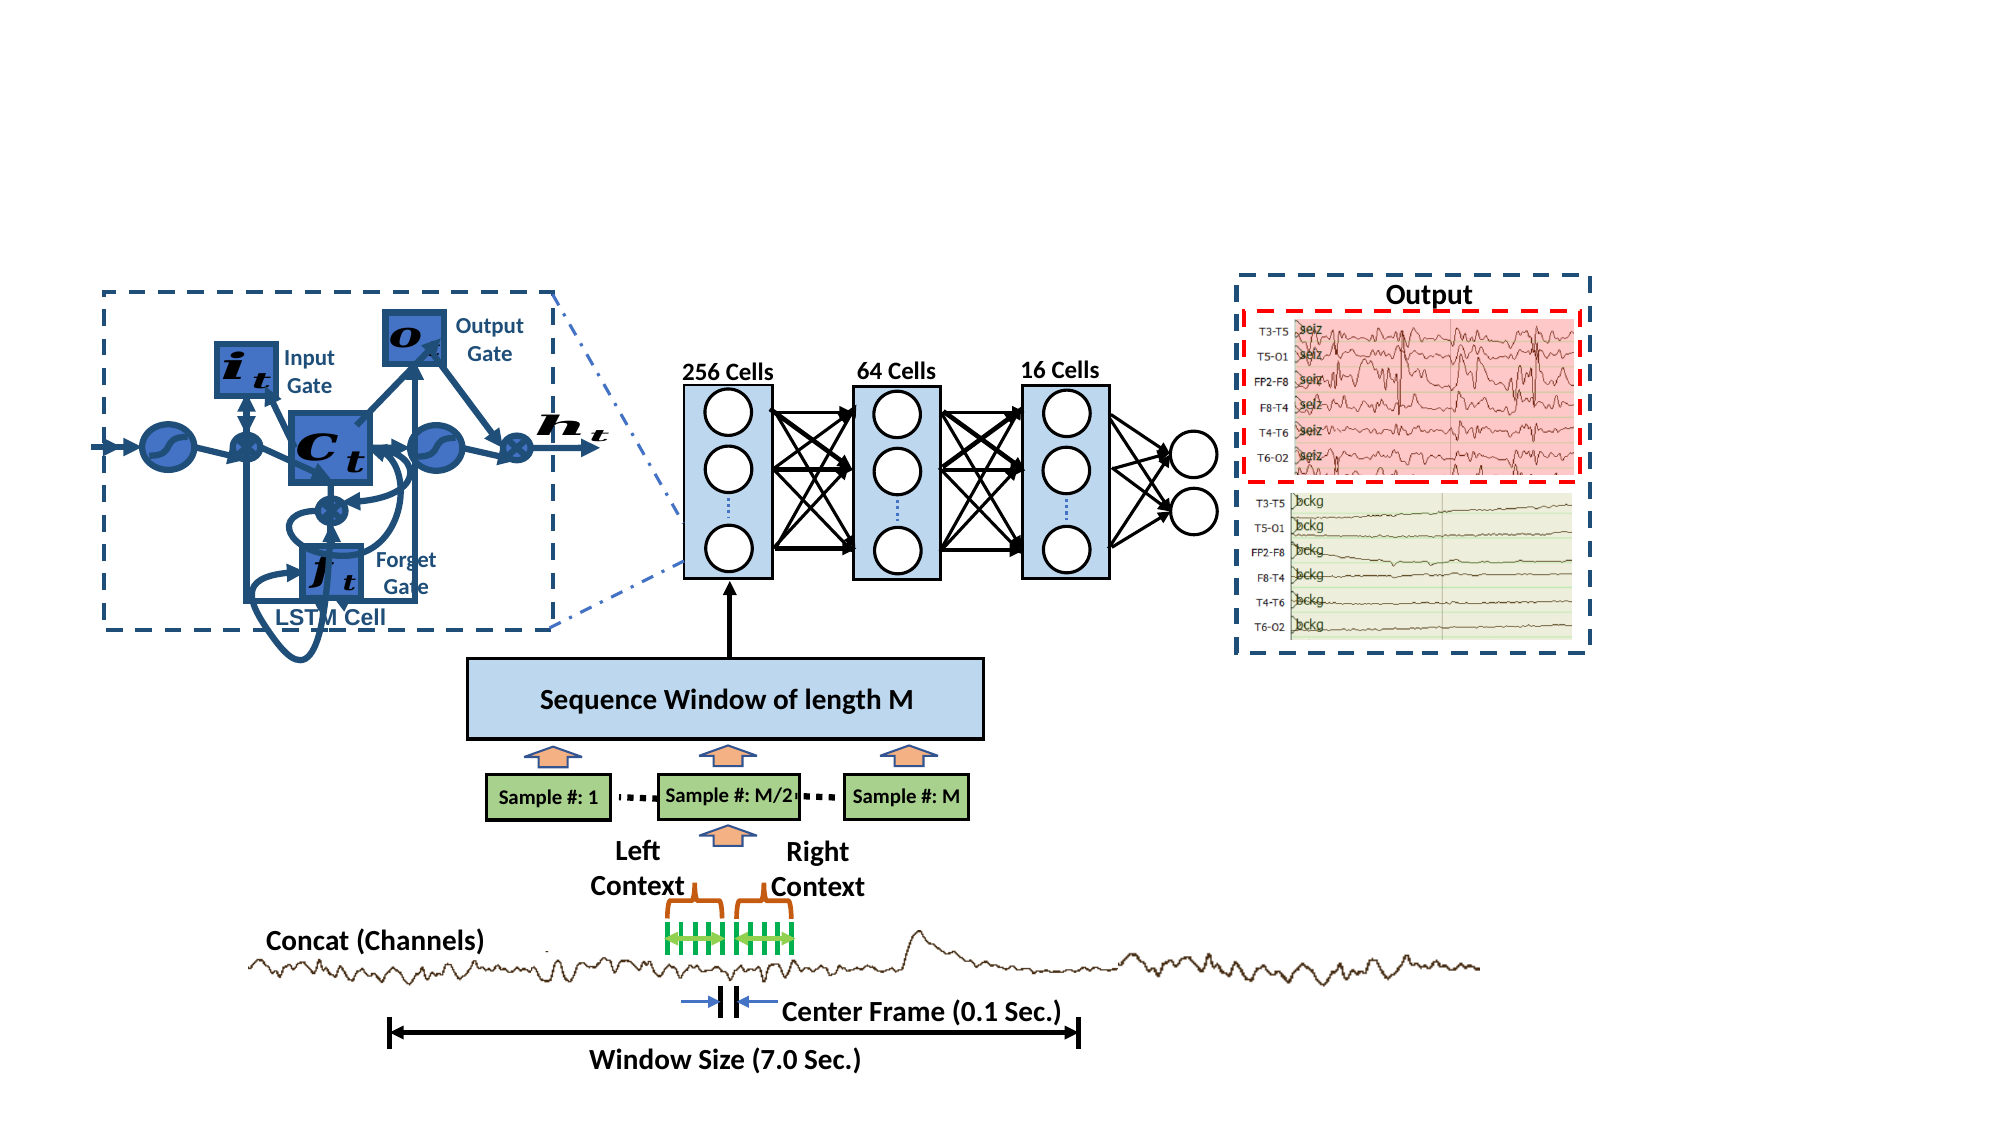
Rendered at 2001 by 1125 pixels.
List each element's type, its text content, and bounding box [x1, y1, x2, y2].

text_box 16 Cells [1005, 346, 1124, 392]
text_box Right Context [739, 825, 898, 910]
text_box Window Size (7.0 Sec.) [574, 1033, 949, 1083]
text_box [683, 393, 773, 579]
text_box [486, 817, 612, 821]
text_box [873, 447, 922, 496]
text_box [1109, 418, 1171, 512]
text_box [844, 815, 970, 820]
text_box [466, 658, 985, 740]
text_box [769, 408, 775, 469]
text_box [939, 406, 1021, 552]
text_box Concat (Channels) [251, 913, 609, 954]
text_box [774, 411, 856, 548]
text_box [698, 824, 758, 847]
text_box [1110, 414, 1171, 418]
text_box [1108, 454, 1171, 549]
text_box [775, 404, 857, 550]
text_box [1042, 392, 1092, 438]
text_box 64 Cells [842, 347, 960, 393]
text_box [698, 744, 758, 768]
text_box [666, 900, 723, 919]
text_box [1236, 267, 1590, 654]
text_box Sample #: M/2 [650, 774, 809, 814]
text_box [1041, 446, 1091, 495]
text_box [552, 294, 684, 524]
text_box Sequence Window of length M [525, 672, 941, 723]
text_box [1171, 487, 1219, 536]
text_box [704, 524, 754, 573]
text_box [852, 393, 942, 581]
text_box [1042, 525, 1092, 574]
picture [248, 930, 1480, 995]
text_box Center Frame (0.1 Sec.) [767, 989, 1088, 1035]
text_box [873, 526, 923, 575]
text_box [872, 393, 922, 439]
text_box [1021, 411, 1026, 471]
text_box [939, 467, 1023, 555]
text_box [704, 445, 753, 494]
text_box [523, 745, 583, 769]
text_box [1171, 430, 1218, 479]
text_box Sample #: 1 [483, 776, 618, 817]
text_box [91, 292, 613, 639]
text_box Sample #: M [838, 775, 1016, 815]
text_box [1021, 392, 1111, 580]
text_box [1111, 512, 1171, 548]
text_box [736, 900, 792, 919]
text_box [703, 393, 753, 437]
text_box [543, 560, 684, 631]
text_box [773, 469, 854, 553]
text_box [941, 412, 1022, 549]
text_box [657, 814, 801, 820]
text_box Left Context [561, 824, 715, 909]
text_box 256 Cells [684, 347, 797, 393]
text_box [879, 744, 939, 768]
